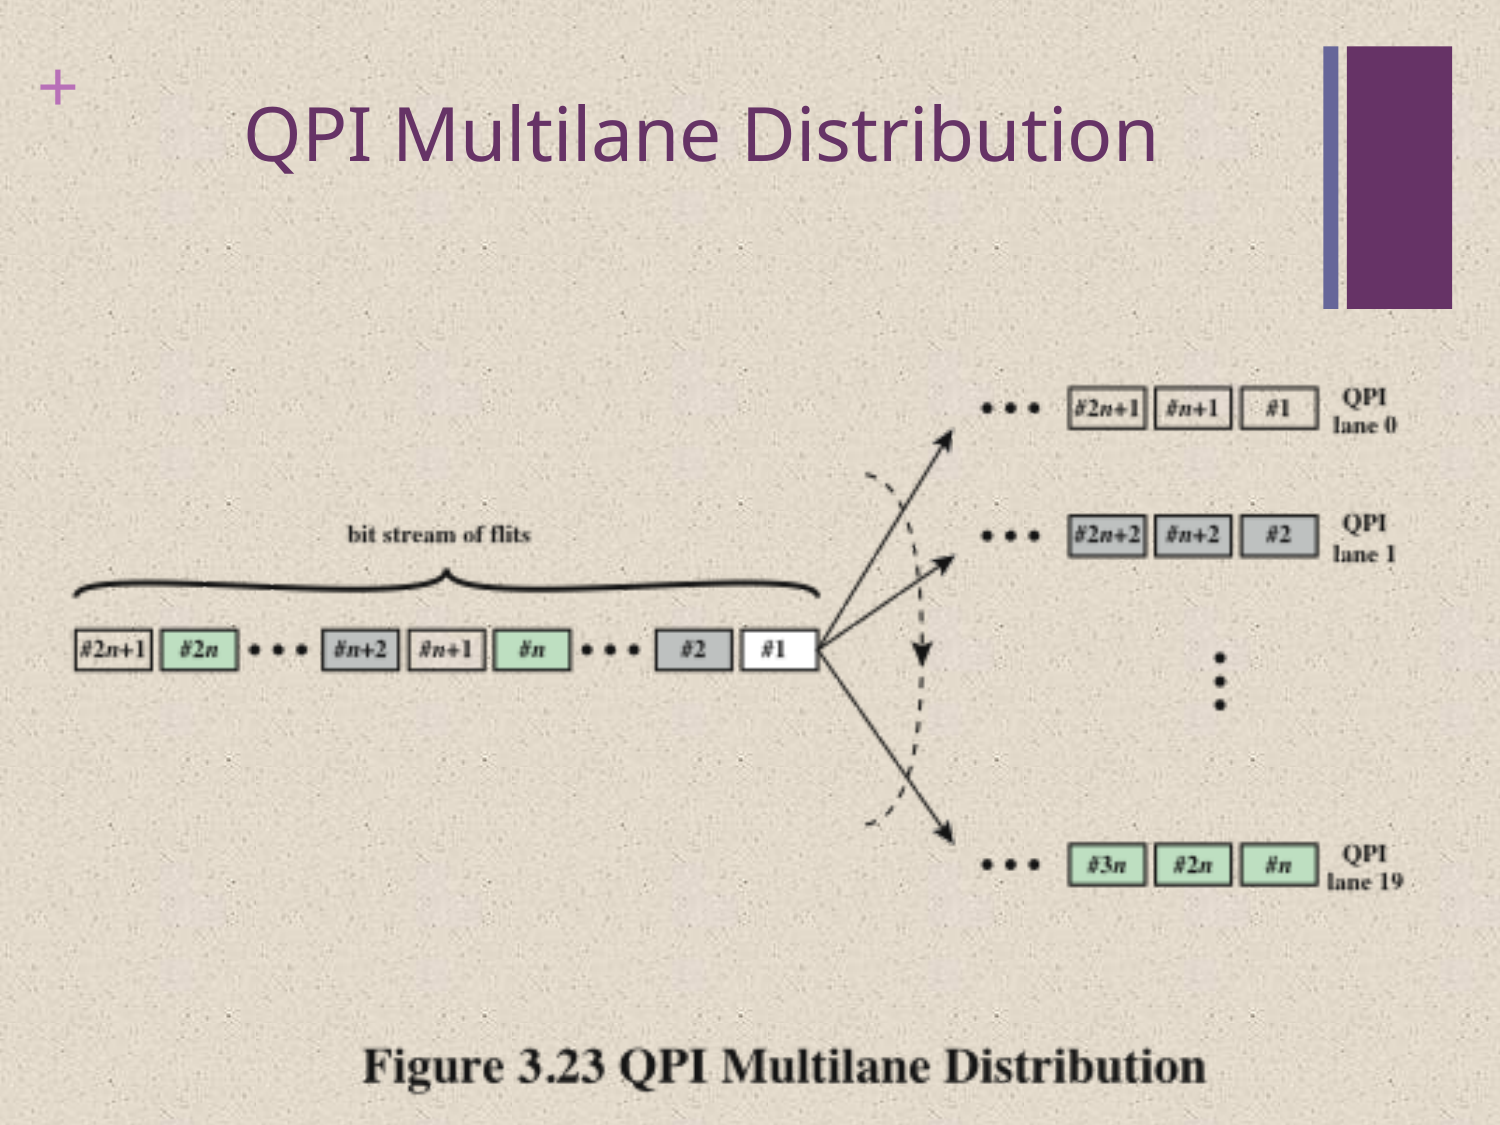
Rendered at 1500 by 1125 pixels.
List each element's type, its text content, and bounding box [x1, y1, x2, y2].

title QPI Multilane Distribution [81, 79, 1322, 263]
picture [0, 0, 1500, 1125]
